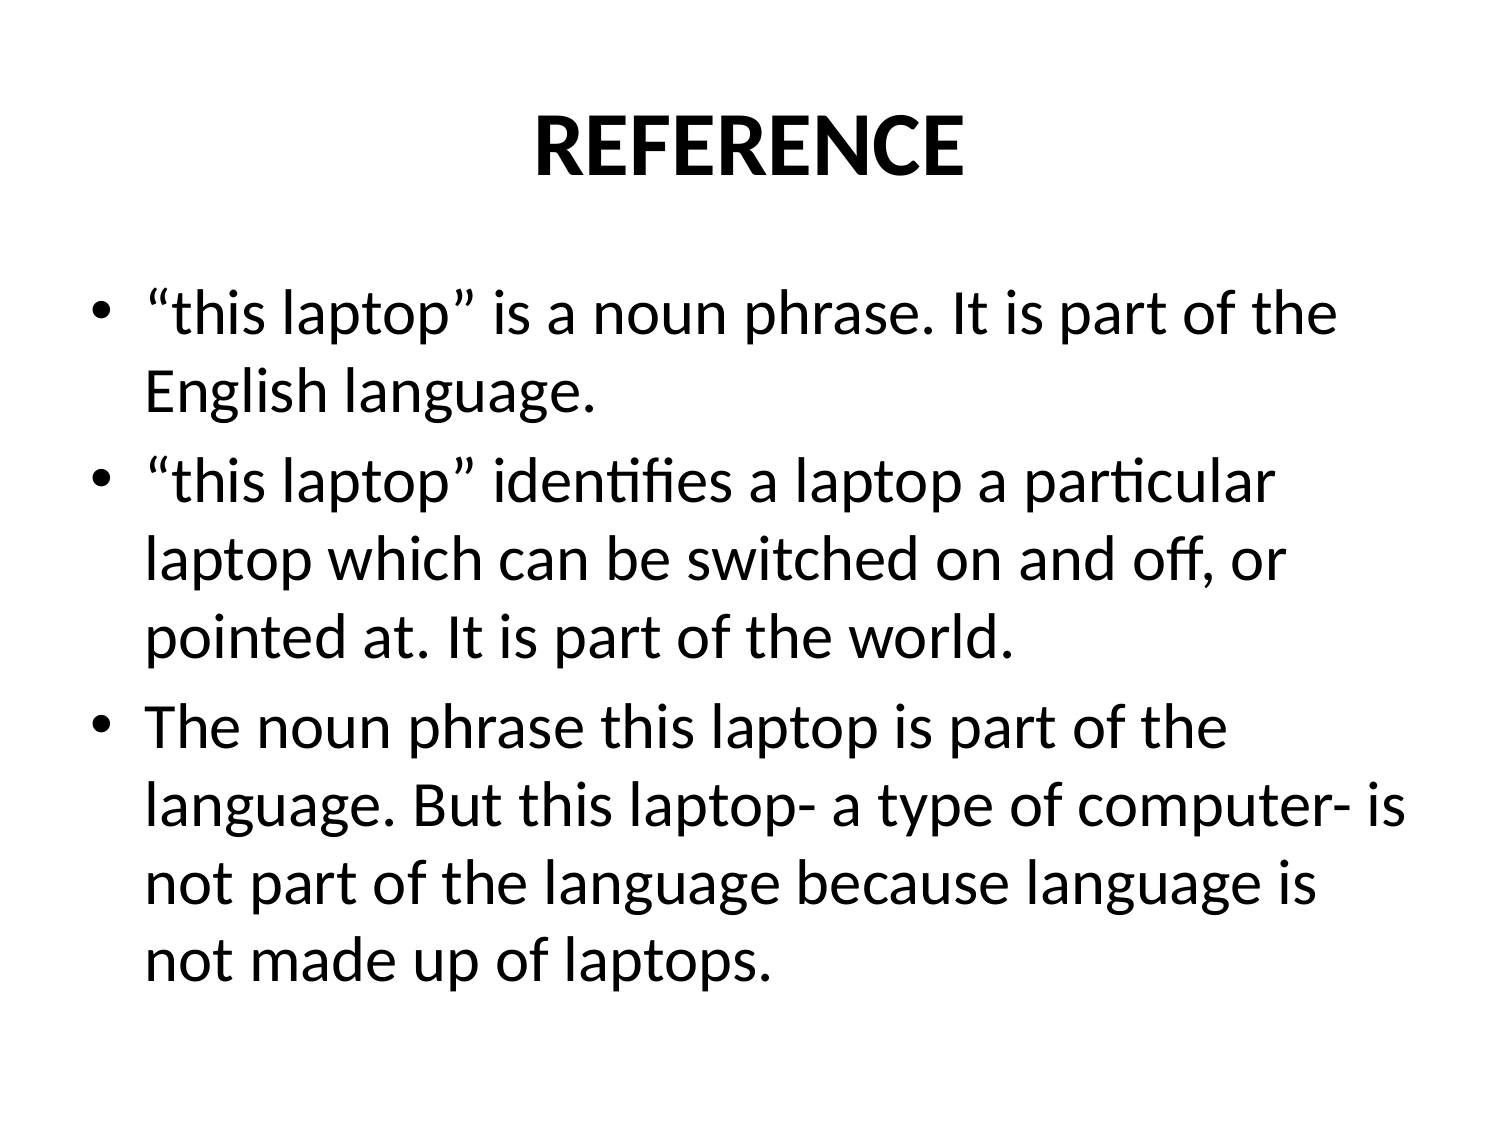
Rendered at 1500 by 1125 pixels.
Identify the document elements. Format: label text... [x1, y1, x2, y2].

list “this laptop” is a noun phrase. It is part of the English language. “this laptop” identifies a laptop a particular laptop which can be switched on and off, or pointed at. It is part of the world. The noun phrase this laptop is part of the language. But this laptop- a type of computer- is not part of the language because language is not made up of laptops. [75, 262, 1425, 1005]
title REFERENCE [75, 45, 1425, 233]
